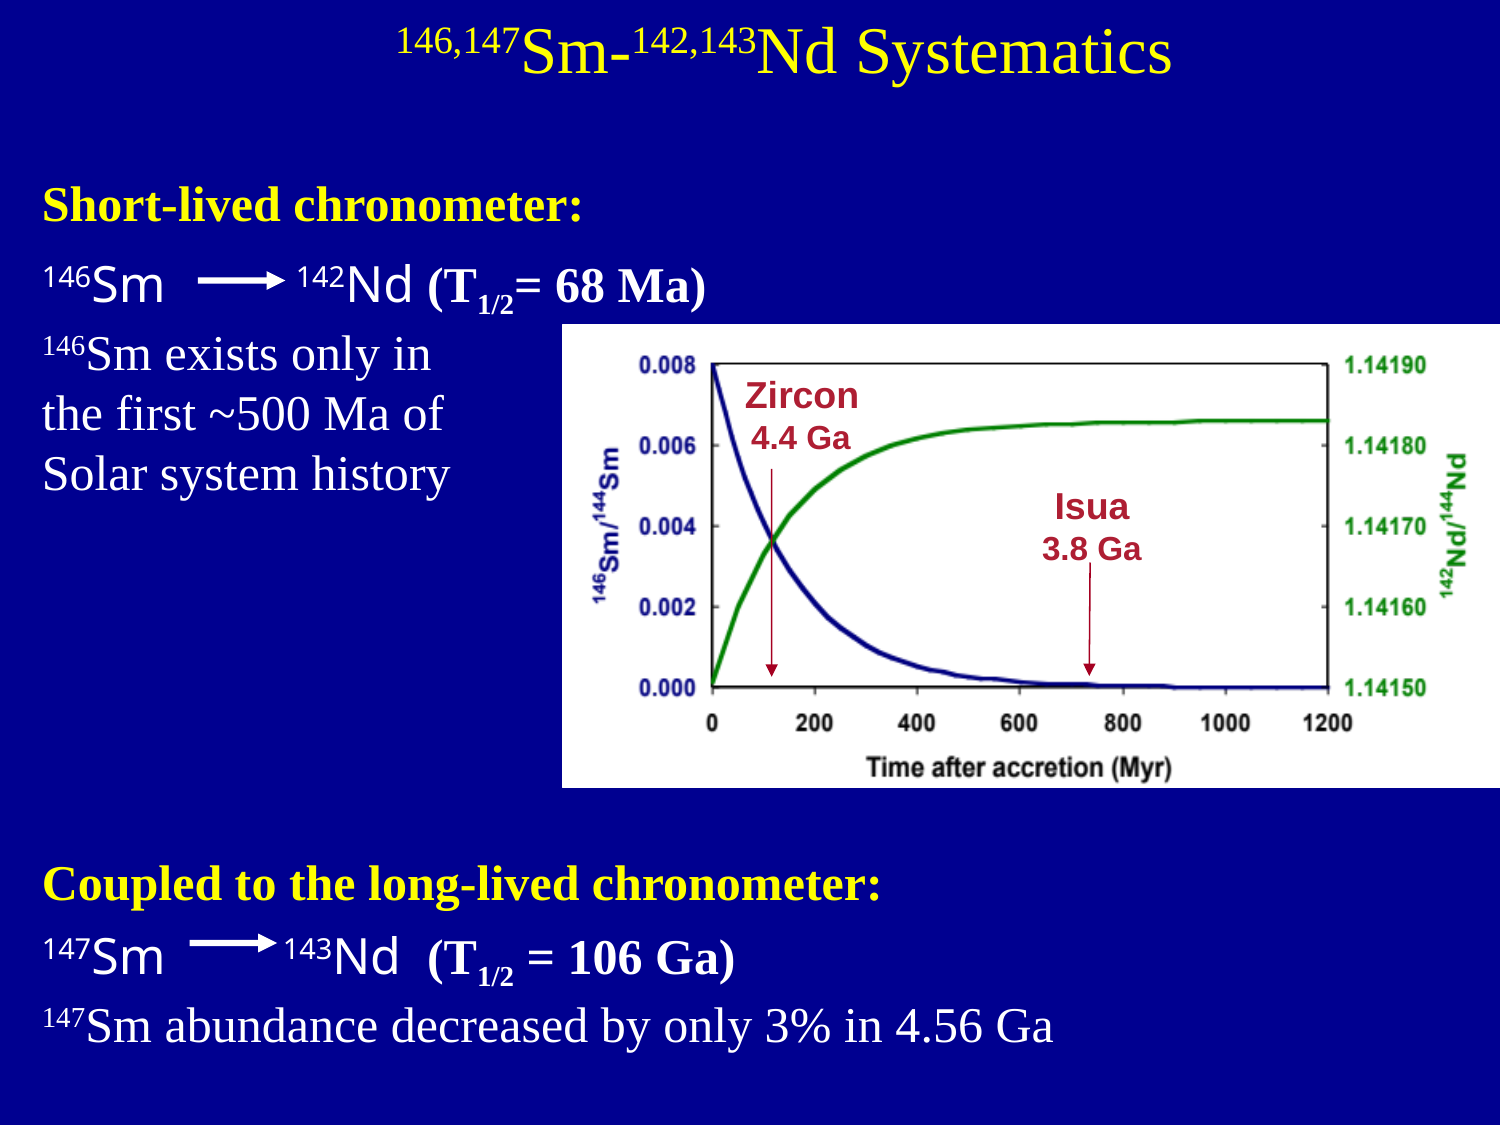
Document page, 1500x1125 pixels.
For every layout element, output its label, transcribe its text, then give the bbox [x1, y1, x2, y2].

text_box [563, 249, 1500, 818]
text_box [197, 274, 286, 287]
text_box Short-lived chronometer: 146Sm 142Nd (T1/2= 68 Ma) 146Sm exists only in the first ~500 Ma of Solar system history Coupled to the long-lived chronometer: 147Sm 143Nd (T1/2 = 106 Ga) 147Sm abundance decreased by only 3% in 4.56 Ga [27, 164, 1178, 1060]
text_box [189, 936, 278, 950]
text_box 146,147Sm-142,143Nd Systematics [380, 0, 1190, 95]
